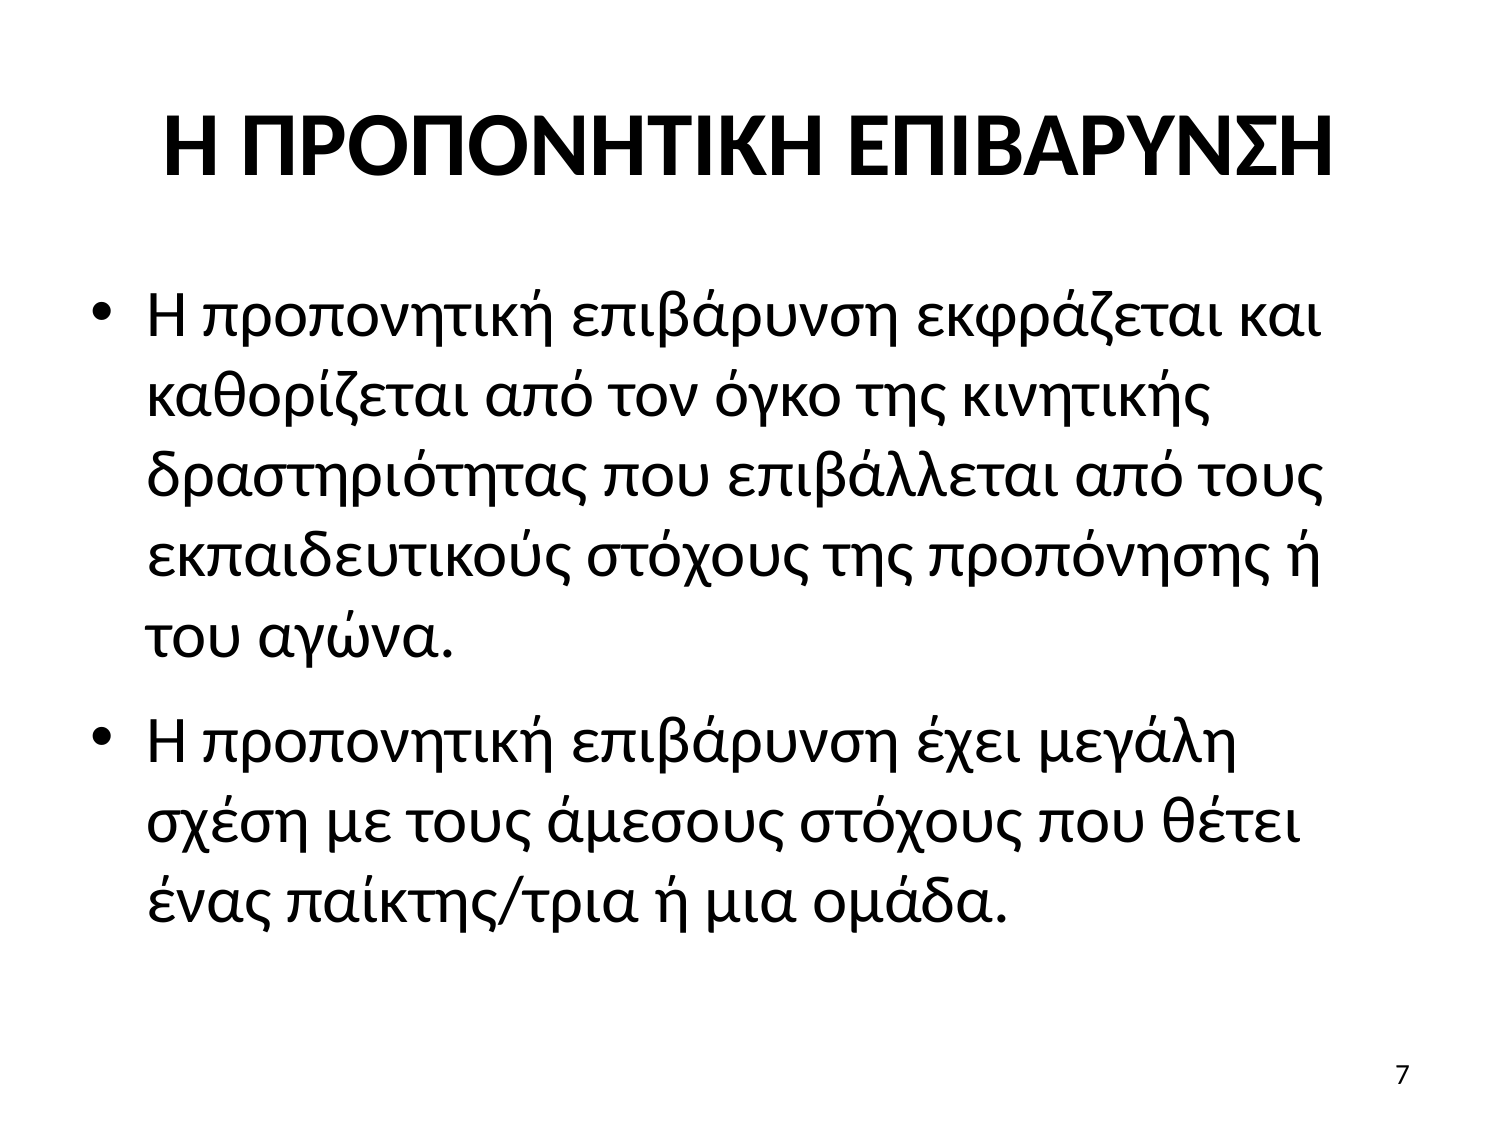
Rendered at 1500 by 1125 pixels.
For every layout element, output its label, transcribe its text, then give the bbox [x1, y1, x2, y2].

list Η προπονητική επιβάρυνση εκφράζεται και καθορίζεται από τον όγκο της κινητικής δραστηριότητας που επιβάλλεται από τους εκπαιδευτικούς στόχους της προπόνησης ή του αγώνα. Η προπονητική επιβάρυνση έχει μεγάλη σχέση με τους άμεσους στόχους που θέτει ένας παίκτης/τρια ή μια ομάδα. [75, 262, 1425, 1005]
title Η ΠΡΟΠΟΝΗΤΙΚΗ ΕΠΙΒΑΡΥΝΣΗ [75, 45, 1425, 233]
slide_number 7 [1074, 1042, 1425, 1103]
